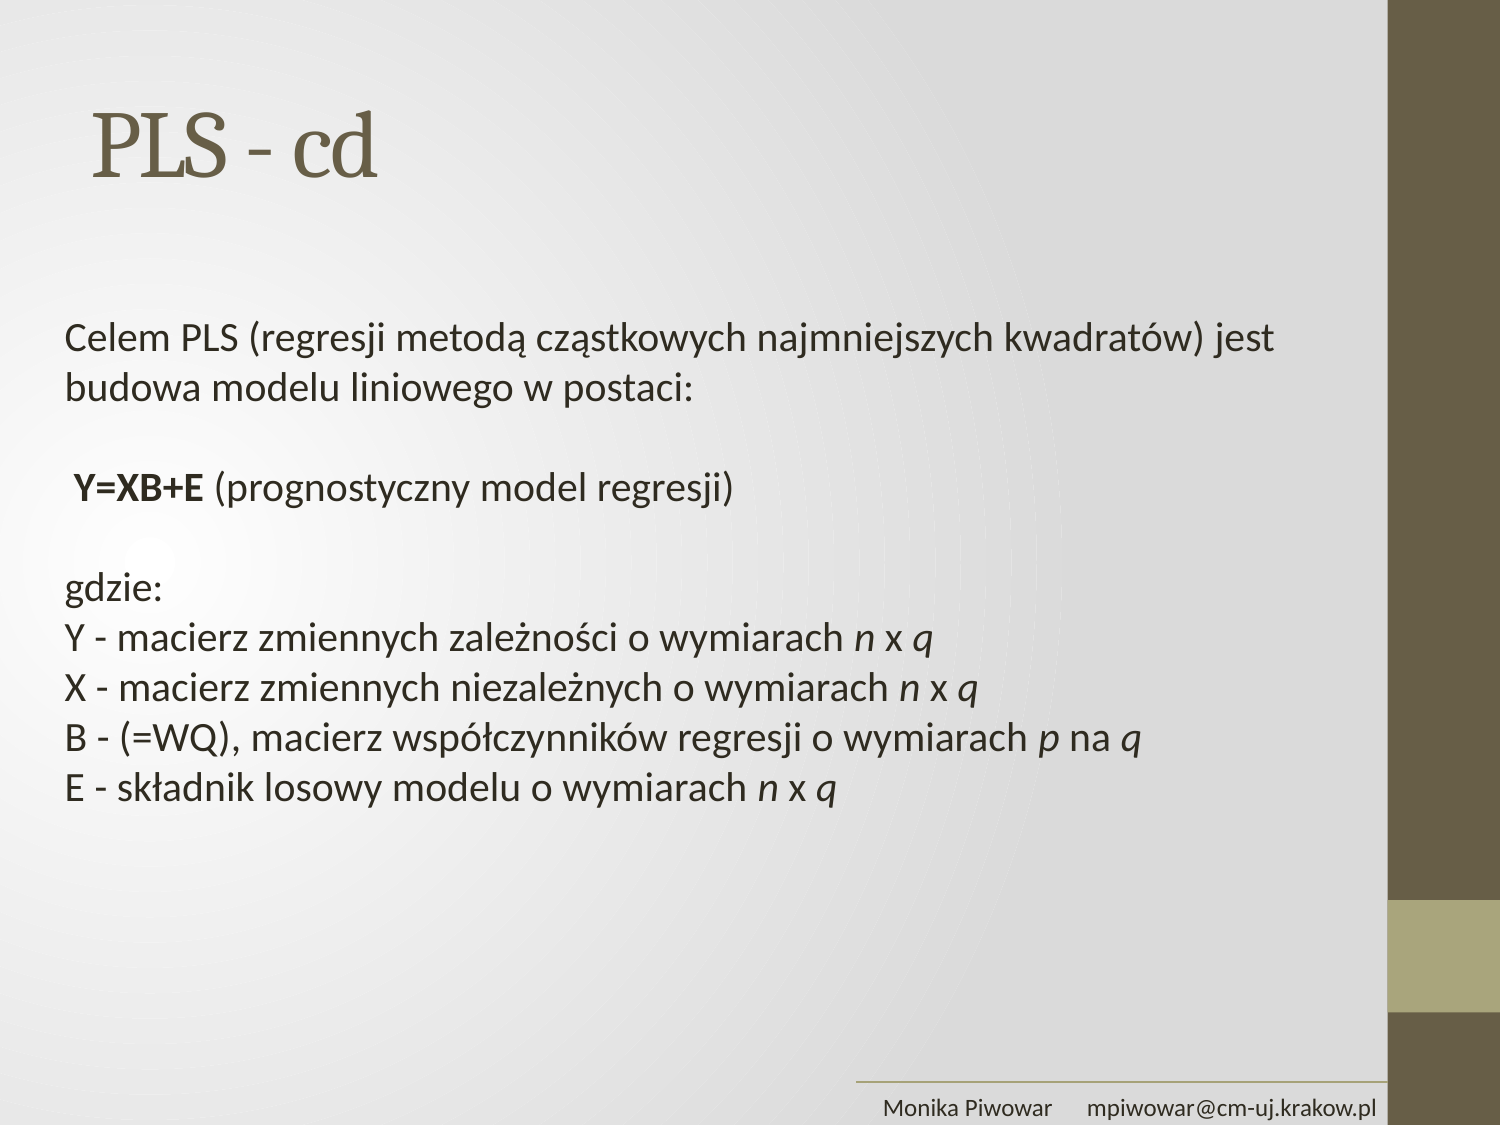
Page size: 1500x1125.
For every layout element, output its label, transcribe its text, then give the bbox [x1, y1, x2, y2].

text_box Celem PLS (regresji metodą cząstkowych najmniejszych kwadratów) jest budowa modelu liniowego w postaci: Y=XB+E (prognostyczny model regresji) gdzie: Y - macierz zmiennych zależności o wymiarach n x q X - macierz zmiennych niezależnych o wymiarach n x q B - (=WQ), macierz współczynników regresji o wymiarach p na q E - składnik losowy modelu o wymiarach n x q [49, 302, 1306, 818]
title PLS - cd [75, 45, 1325, 233]
text_box Monika Piwowar mpiwowar@cm-uj.krakow.pl [868, 1084, 1400, 1125]
